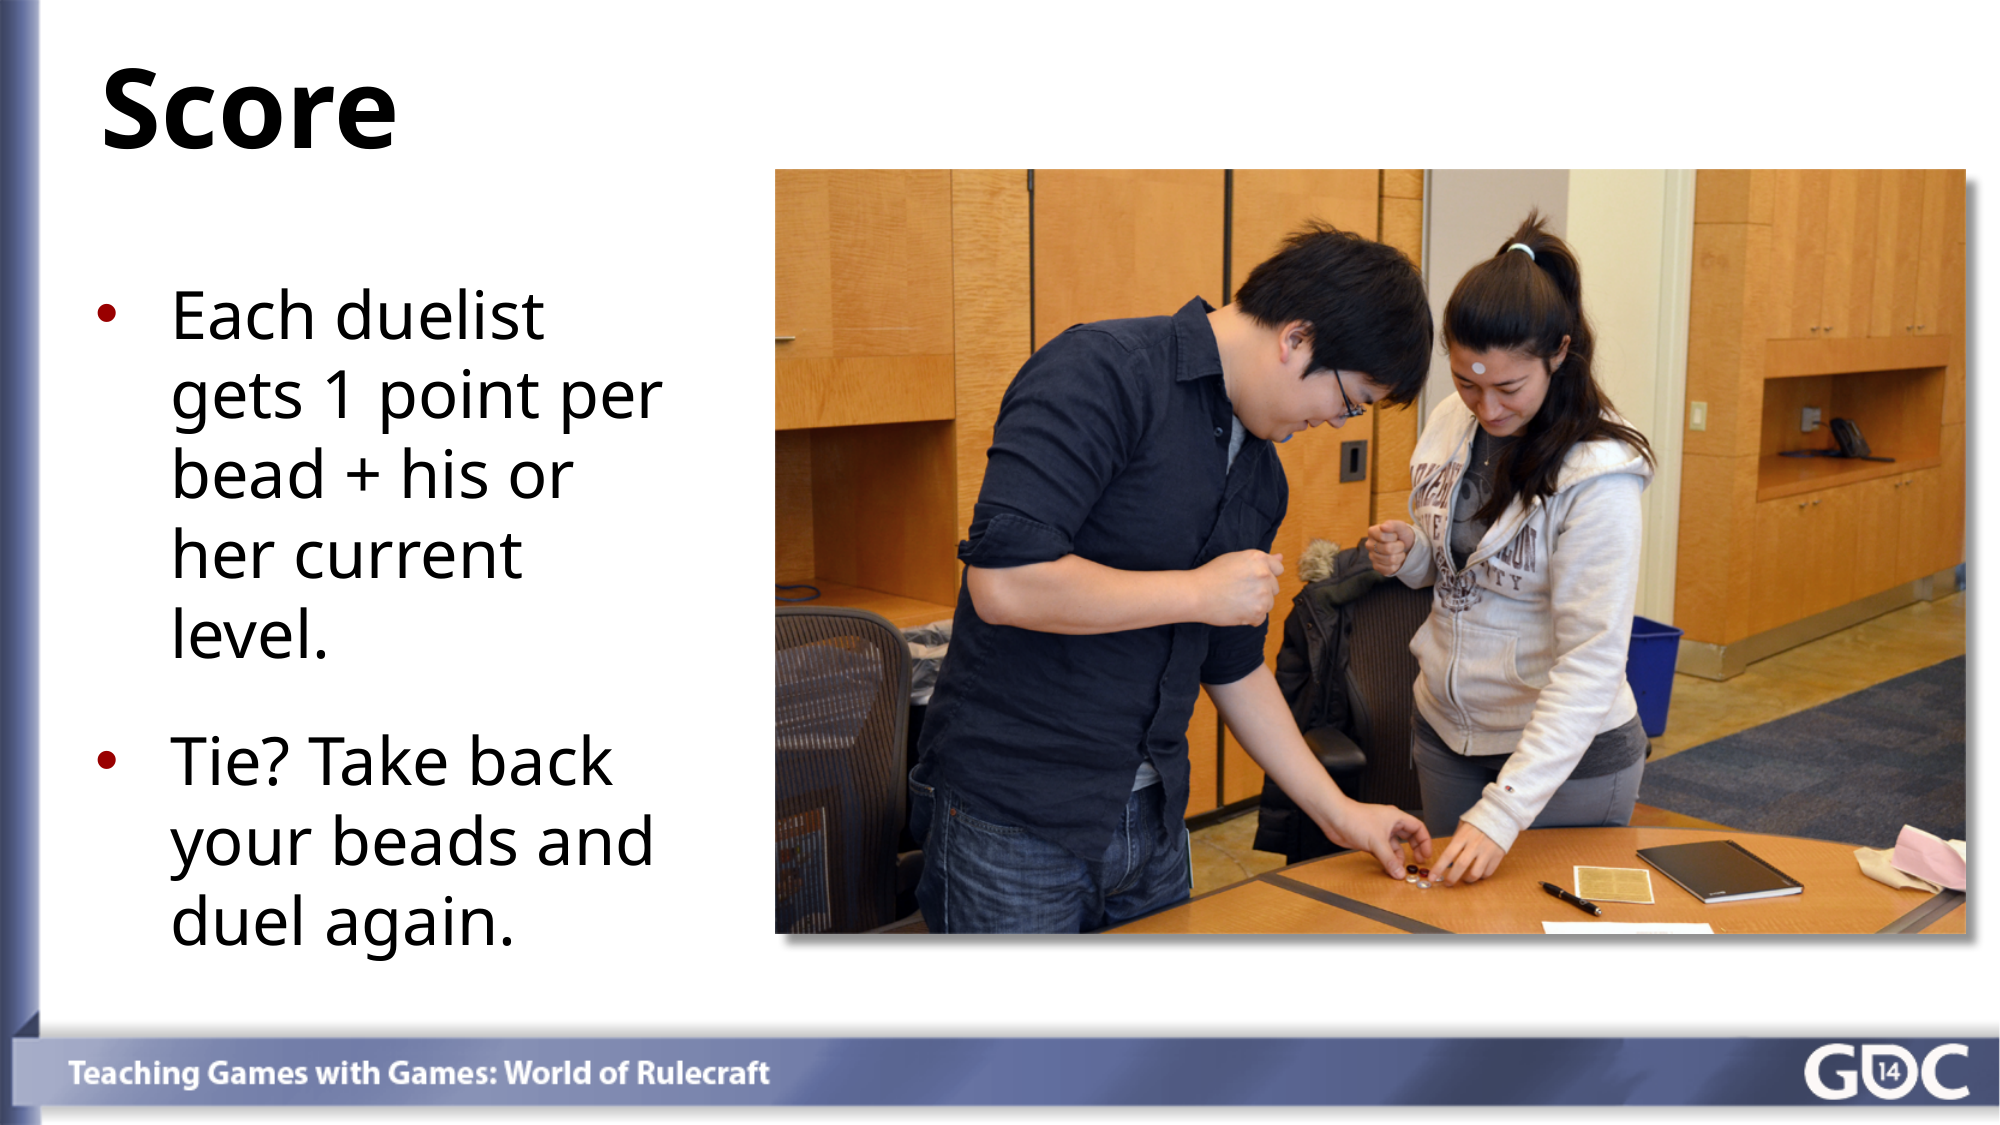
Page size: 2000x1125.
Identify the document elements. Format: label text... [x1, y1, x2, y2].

text_box Score [80, 28, 823, 141]
text_box Each duelist gets 1 point per bead + his or her current level. Tie? Take back your beads and duel again. [75, 262, 713, 912]
picture [0, 0, 2000, 1125]
